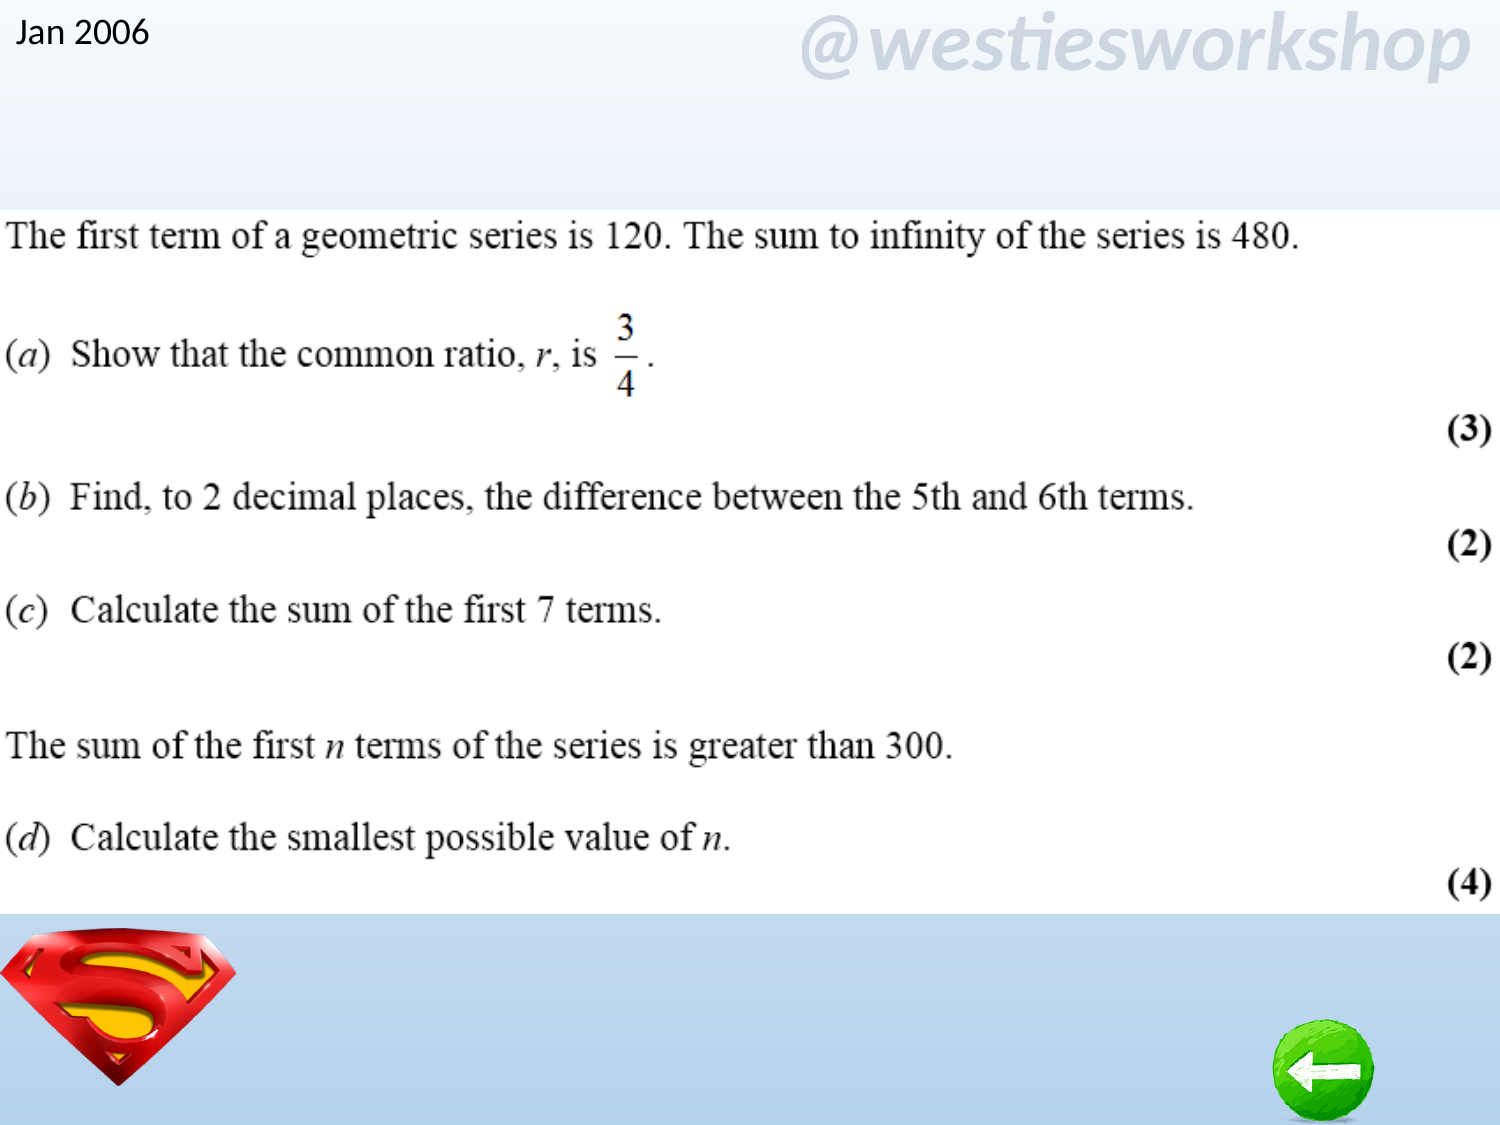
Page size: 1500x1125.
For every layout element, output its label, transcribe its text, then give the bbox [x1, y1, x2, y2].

picture [0, 210, 1500, 915]
picture [0, 928, 236, 1086]
text_box Jan 2006 [1, 0, 165, 60]
picture [1270, 1019, 1376, 1125]
